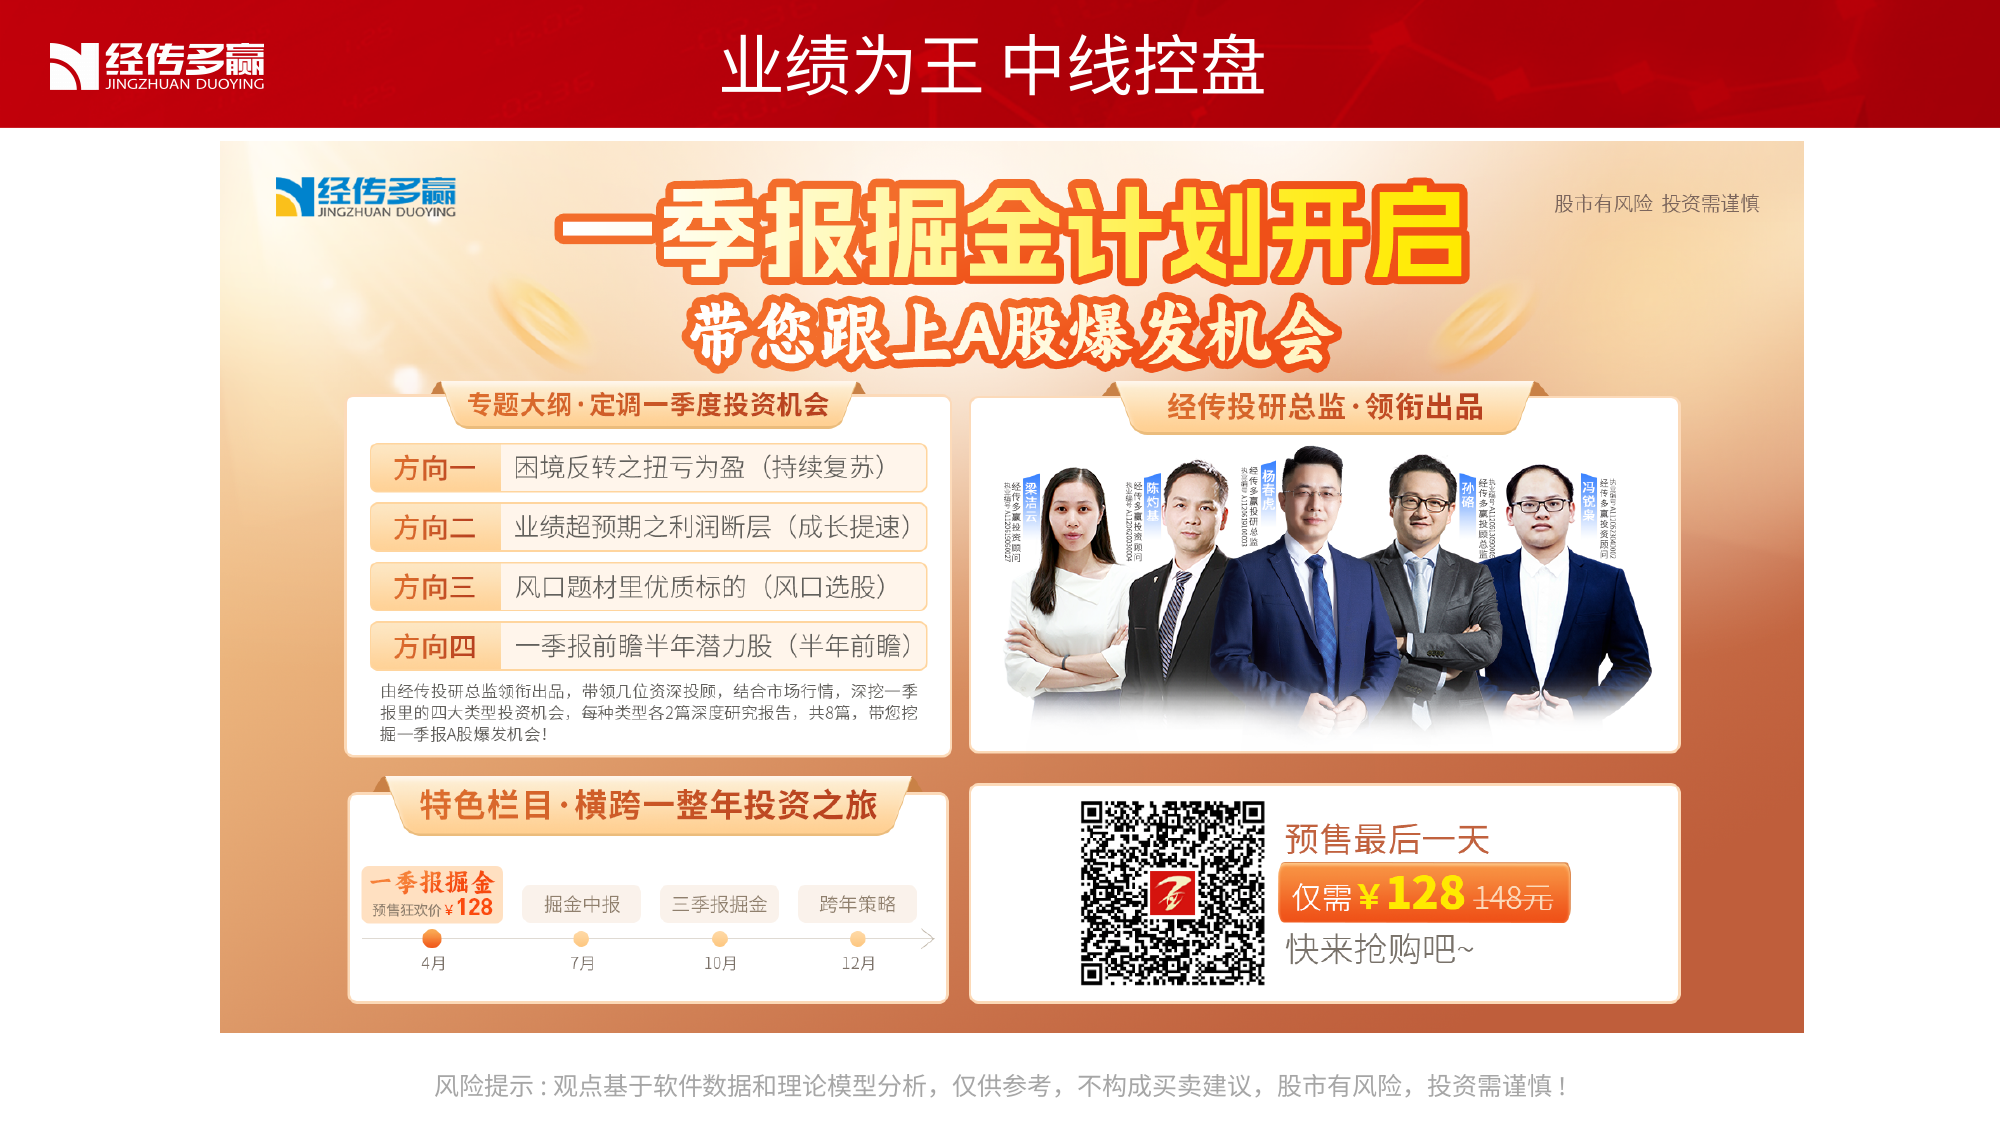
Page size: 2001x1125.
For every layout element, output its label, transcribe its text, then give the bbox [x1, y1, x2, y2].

picture [220, 141, 1804, 1033]
picture [0, 0, 2000, 127]
text_box 风险提示:观点基于软件数据和理论模型分析，仅供参考，不构成买卖建议，股市有风险，投资需谨慎! [0, 1063, 2000, 1109]
text_box 业绩为王 中线控盘 [500, 0, 1500, 111]
